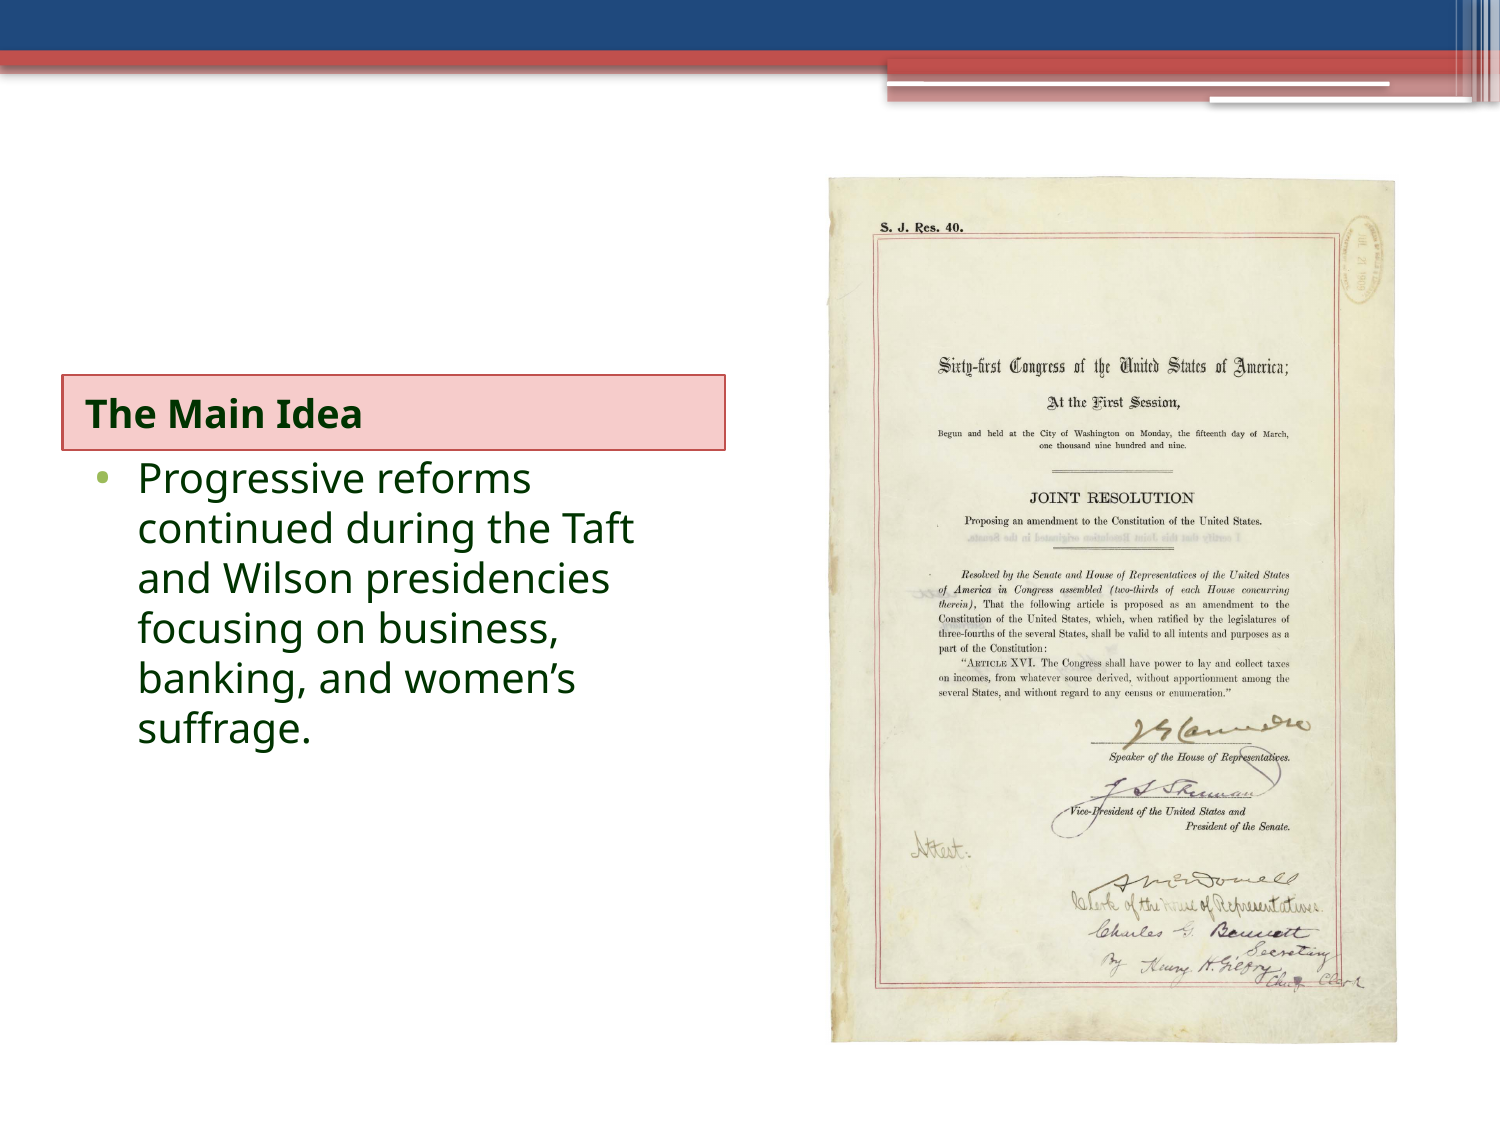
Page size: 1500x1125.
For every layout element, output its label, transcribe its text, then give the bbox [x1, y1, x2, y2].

picture [824, 174, 1399, 1046]
list The Main Idea [61, 374, 726, 451]
list Progressive reforms continued during the Taft and Wilson presidencies focusing on business, banking, and women’s suffrage. [62, 444, 726, 1082]
